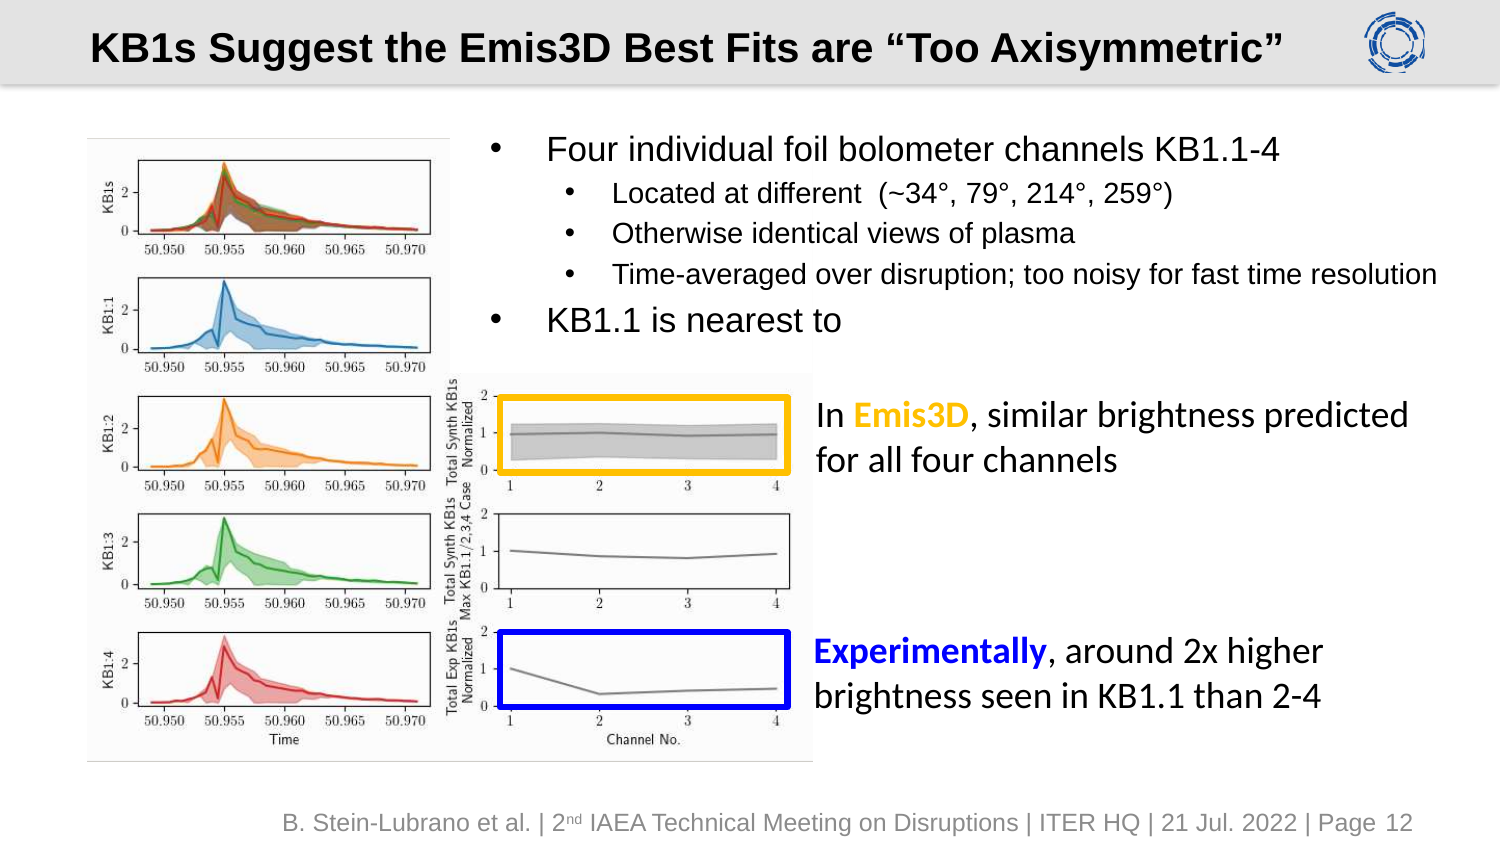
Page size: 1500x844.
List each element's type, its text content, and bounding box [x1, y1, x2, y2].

picture [87, 138, 813, 762]
title KB1s Suggest the Emis3D Best Fits are “Too Axisymmetric” [75, 9, 1313, 66]
text_box In Emis3D, similar brightness predicted for all four channels [816, 382, 1442, 488]
text_box Experimentally, around 2x higher brightness seen in KB1.1 than 2-4 [816, 618, 1362, 724]
text_box [448, 131, 814, 140]
footer B. Stein-Lubrano et al. | 2nd IAEA Technical Meeting on Disruptions | ITER HQ | 21 Jul. 2022 | Page 12 [76, 805, 1429, 839]
